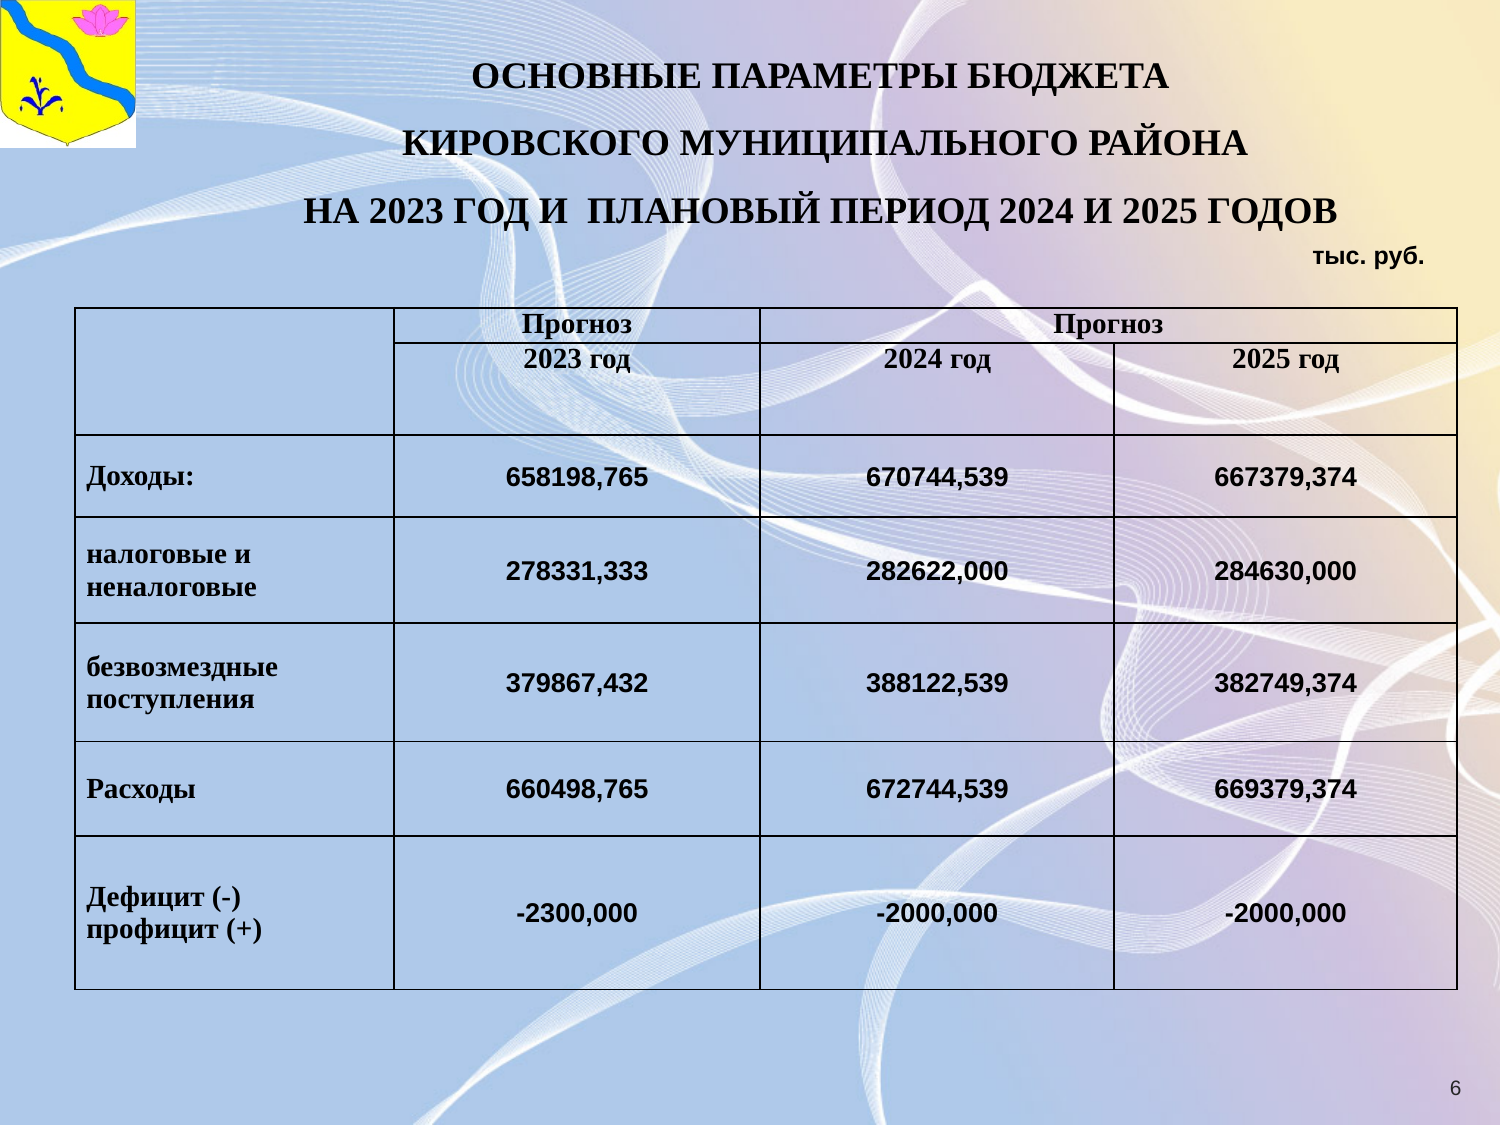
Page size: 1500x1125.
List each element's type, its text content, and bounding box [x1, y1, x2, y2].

table_cell 667379,374 [1115, 436, 1456, 516]
table_header Прогноз [761, 309, 1456, 342]
table_cell Расходы [76, 742, 393, 835]
text_box ОСНОВНЫЕ ПАРАМЕТРЫ БЮДЖЕТА КИРОВСКОГО МУНИЦИПАЛЬНОГО РАЙОНА НА 2023 ГОД И ПЛАНОВЫЙ ПЕРИОД 2024 И 2025 ГОДОВ [190, 20, 1452, 238]
table_cell 672744,539 [761, 742, 1113, 835]
table_cell -2000,000 [1115, 837, 1456, 989]
table_cell 2023 год [395, 344, 759, 434]
table_cell Доходы: [76, 436, 393, 516]
table_cell -2000,000 [761, 837, 1113, 989]
table_header Прогноз [395, 309, 759, 342]
table_cell 382749,374 [1115, 624, 1456, 741]
picture [0, 0, 1500, 1125]
table_cell 278331,333 [395, 518, 759, 622]
table_cell 660498,765 [395, 742, 759, 835]
table_cell 669379,374 [1115, 742, 1456, 835]
text_box тыс. руб. [1297, 232, 1441, 278]
table_cell 670744,539 [761, 436, 1113, 516]
table_header [76, 309, 393, 434]
slide_number 6 [1417, 1057, 1494, 1118]
table_cell безвозмездные поступления [76, 624, 393, 741]
table_cell 658198,765 [395, 436, 759, 516]
table_cell 379867,432 [395, 624, 759, 741]
table_cell 2025 год [1115, 344, 1456, 434]
table_cell налоговые и неналоговые [76, 518, 393, 622]
table_cell 2024 год [761, 344, 1113, 434]
table_cell 284630,000 [1115, 518, 1456, 622]
table_cell 388122,539 [761, 624, 1113, 741]
table_cell 282622,000 [761, 518, 1113, 622]
table_cell -2300,000 [395, 837, 759, 989]
table_cell Дефицит (-) профицит (+) [76, 837, 393, 989]
